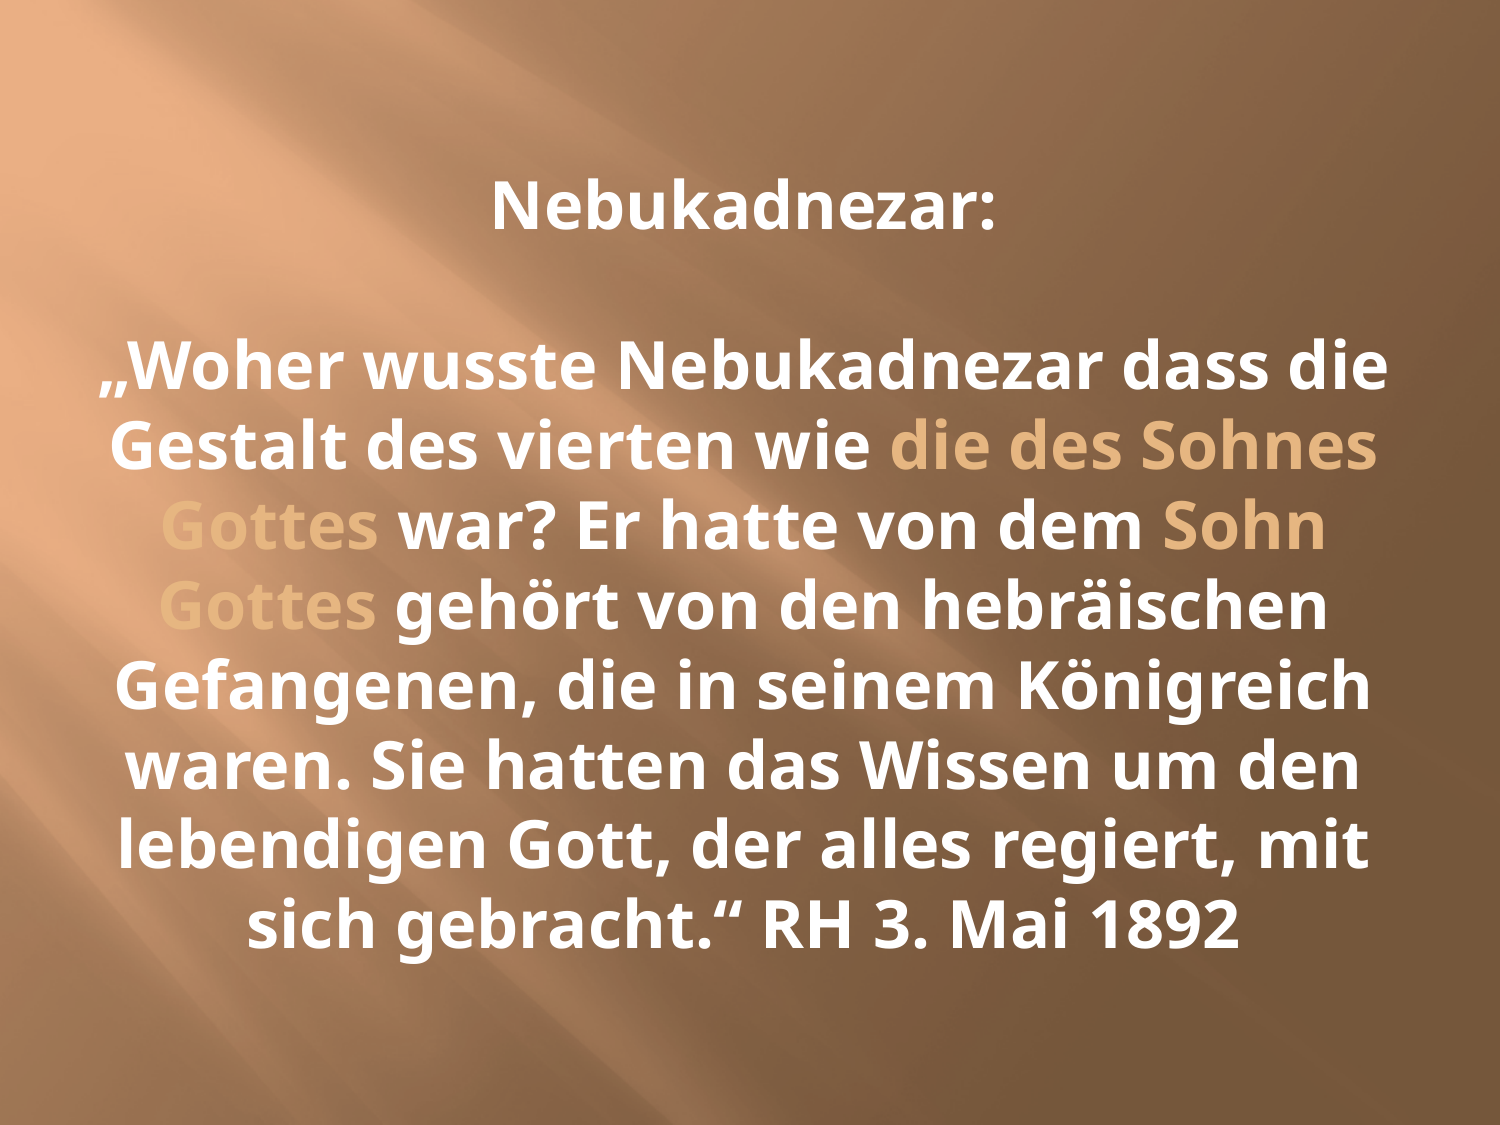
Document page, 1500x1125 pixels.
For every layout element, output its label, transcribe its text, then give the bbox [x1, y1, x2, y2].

title Nebukadnezar: „Woher wusste Nebukadnezar dass die Gestalt des vierten wie die des Sohnes Gottes war? Er hatte von dem Sohn Gottes gehört von den hebräischen Gefangenen, die in seinem Königreich waren. Sie hatten das Wissen um den lebendigen Gott, der alles regiert, mit sich gebracht.“ RH 3. Mai 1892 [64, 54, 1424, 1071]
